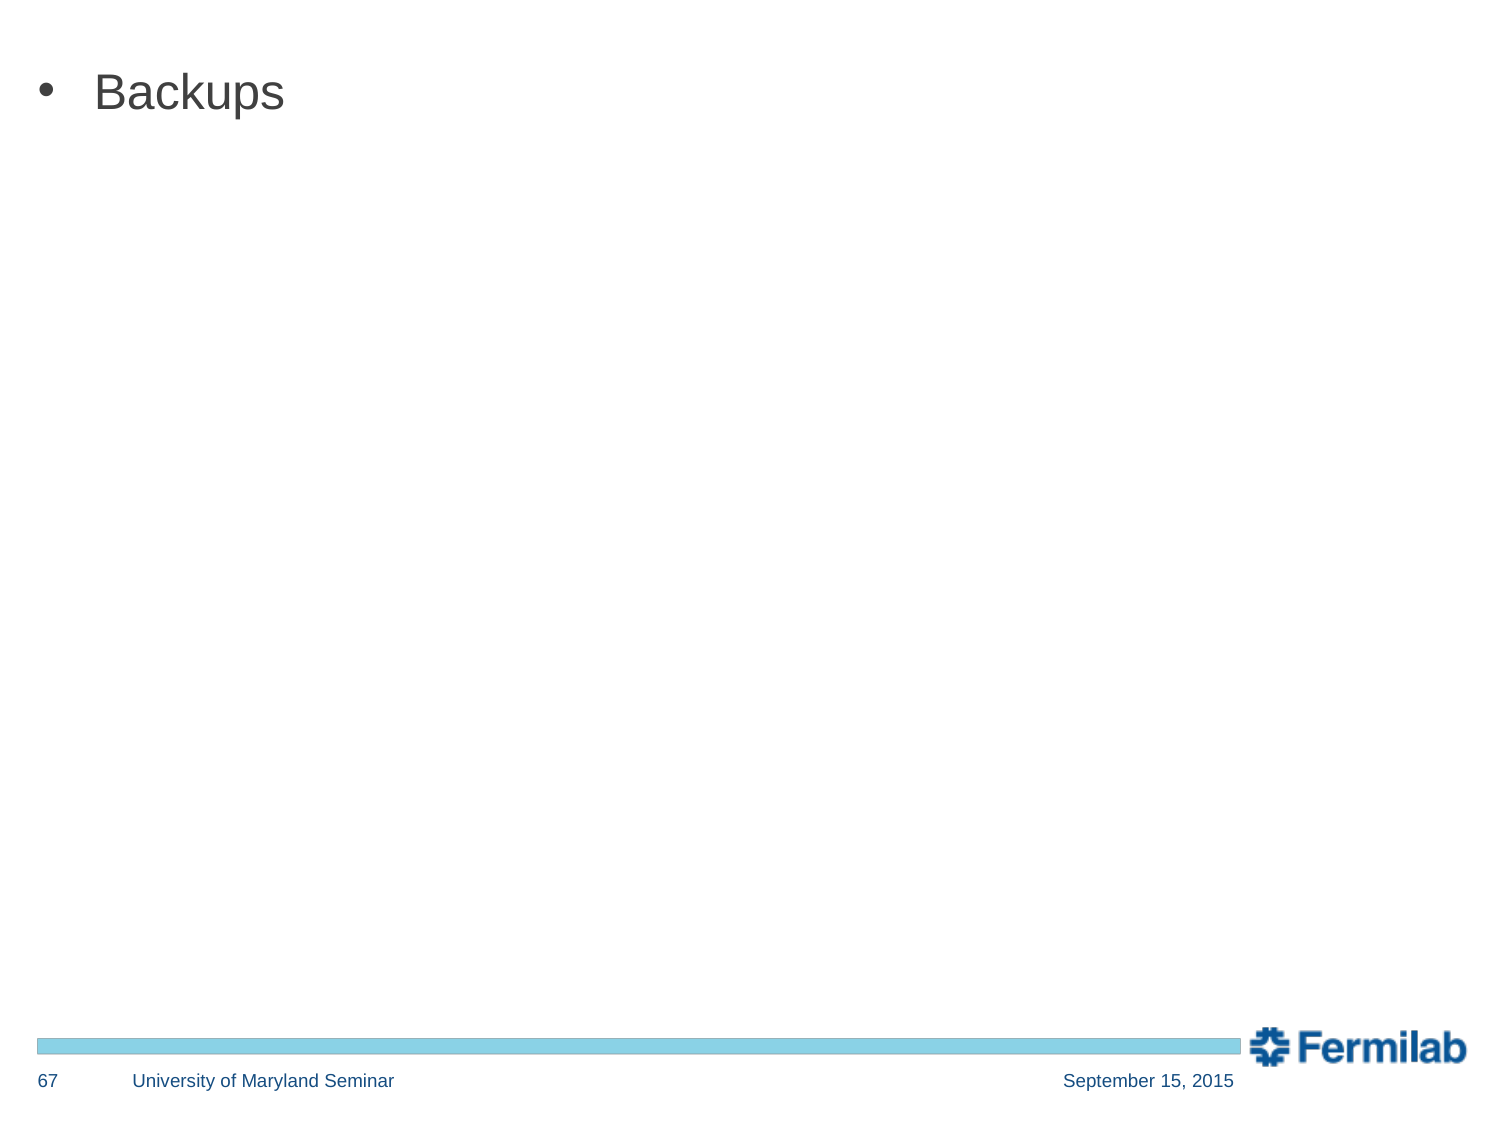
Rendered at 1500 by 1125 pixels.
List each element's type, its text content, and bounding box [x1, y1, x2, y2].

slide_number 67 [37, 1068, 111, 1109]
footer University of Maryland Seminar [132, 1068, 1014, 1109]
list Backups [37, 59, 1461, 990]
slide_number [1057, 1068, 1234, 1109]
